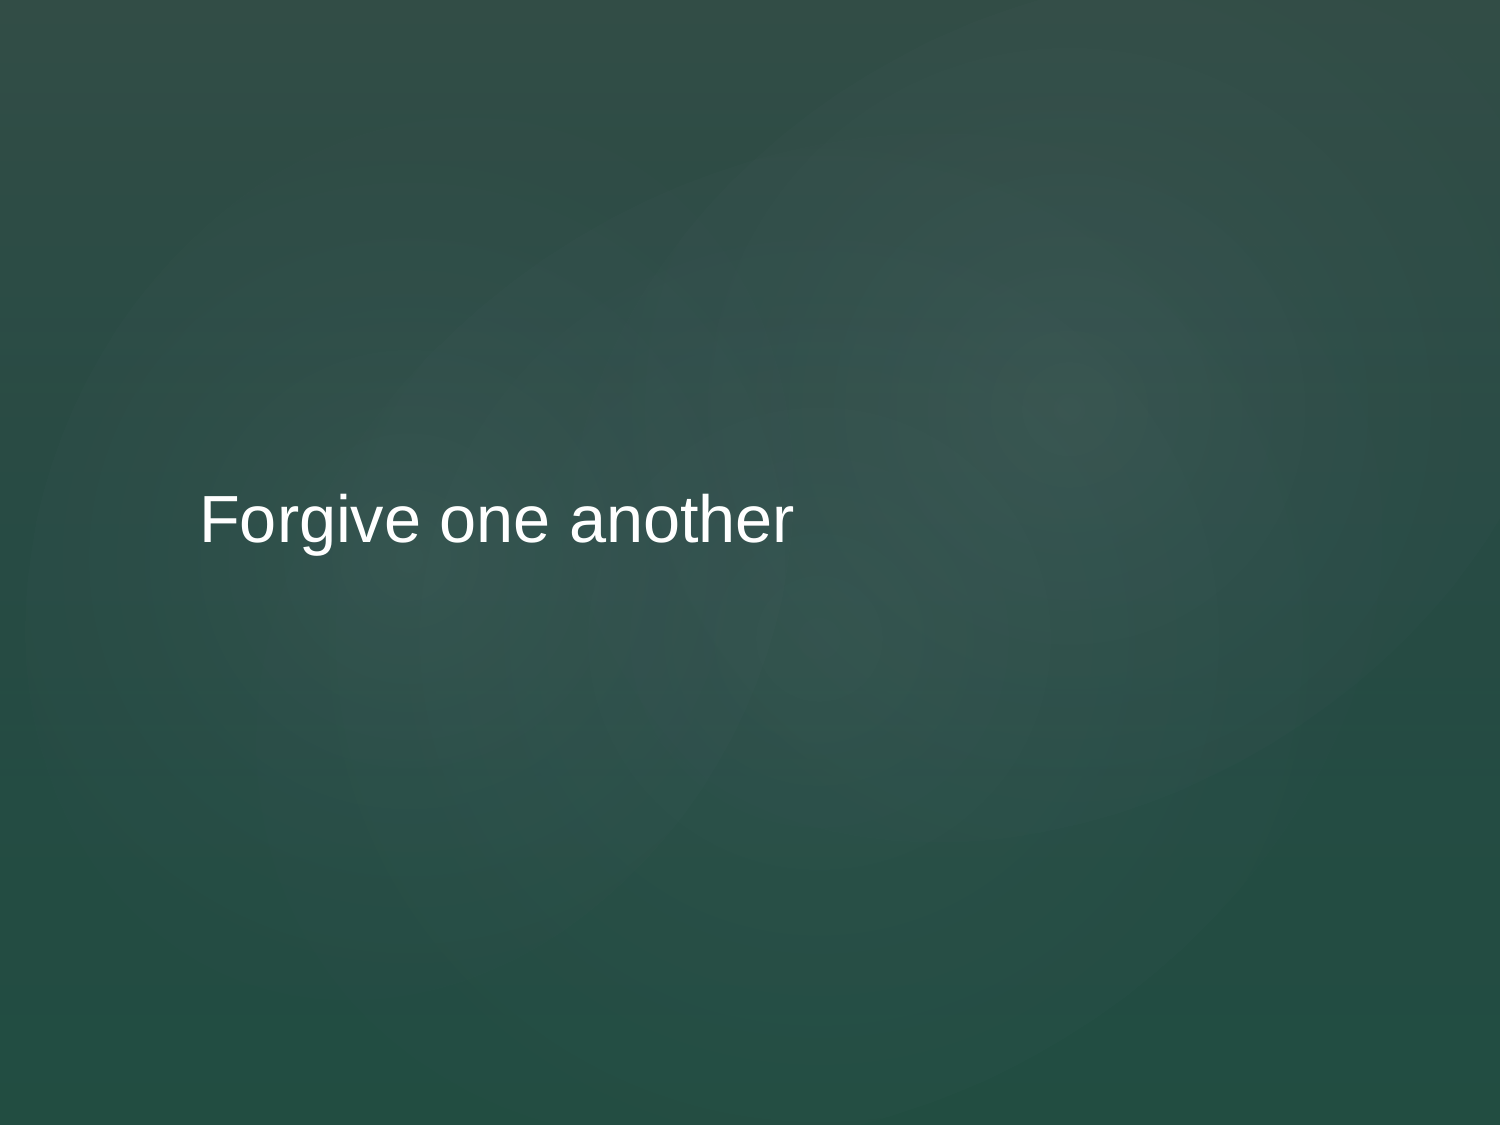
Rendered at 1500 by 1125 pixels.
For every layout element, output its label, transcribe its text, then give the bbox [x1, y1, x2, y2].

text_box Forgive one another [184, 468, 811, 564]
